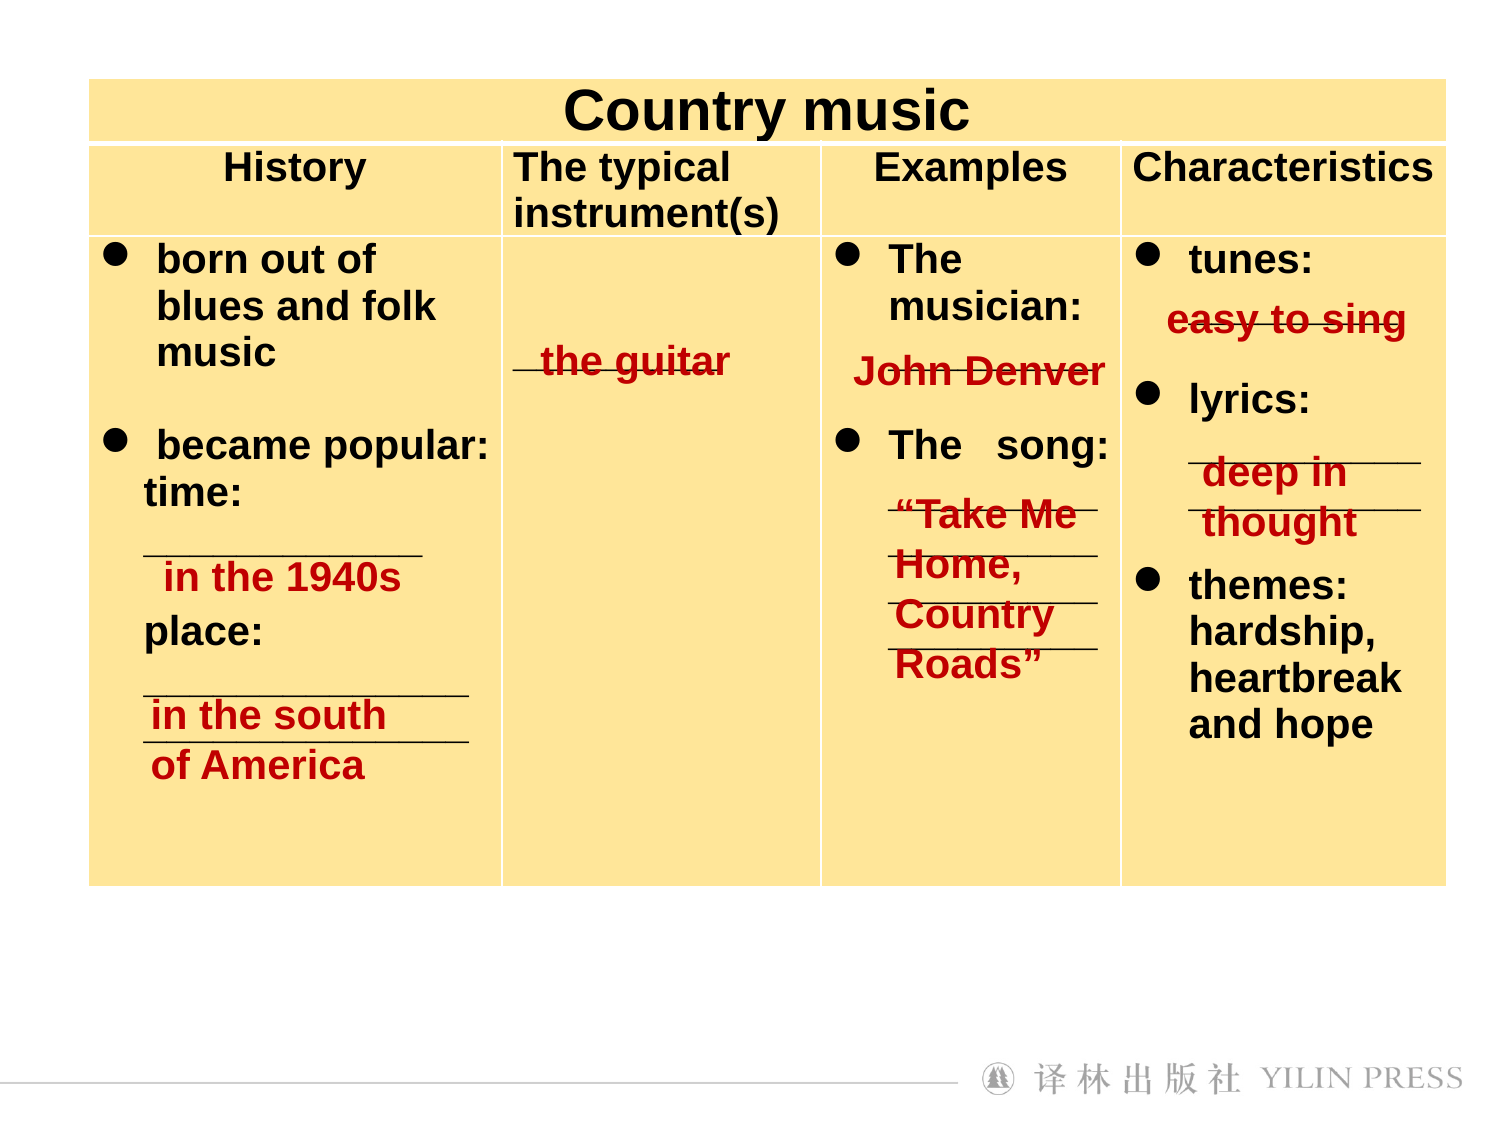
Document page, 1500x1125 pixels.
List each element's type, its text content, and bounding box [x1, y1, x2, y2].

table_cell born out of blues and folk music became popular: time: ____________ place: ____________________________ [89, 237, 501, 886]
text_box easy to sing [1151, 284, 1447, 350]
table_cell Examples [822, 146, 1120, 235]
table_cell The musician: _________ The song: ____________________________________ [822, 237, 1120, 886]
table_cell _________ [503, 237, 820, 886]
table_header Country music [89, 79, 1446, 141]
text_box in the 1940s [148, 542, 420, 608]
text_box deep in thought [1187, 436, 1483, 552]
table_cell tunes: _________ lyrics: ____________________ themes: hardship, heartbreak and hope [1122, 237, 1446, 886]
text_box “Take Me Home, Country Roads” [879, 479, 1175, 695]
text_box John Denver [838, 336, 1134, 402]
table_cell Characteristics [1122, 146, 1446, 235]
text_box the guitar [525, 326, 798, 392]
picture [0, 0, 1500, 1125]
table_cell The typical instrument(s) [503, 146, 820, 235]
table_cell History [89, 146, 501, 235]
text_box in the south of America [135, 680, 408, 796]
